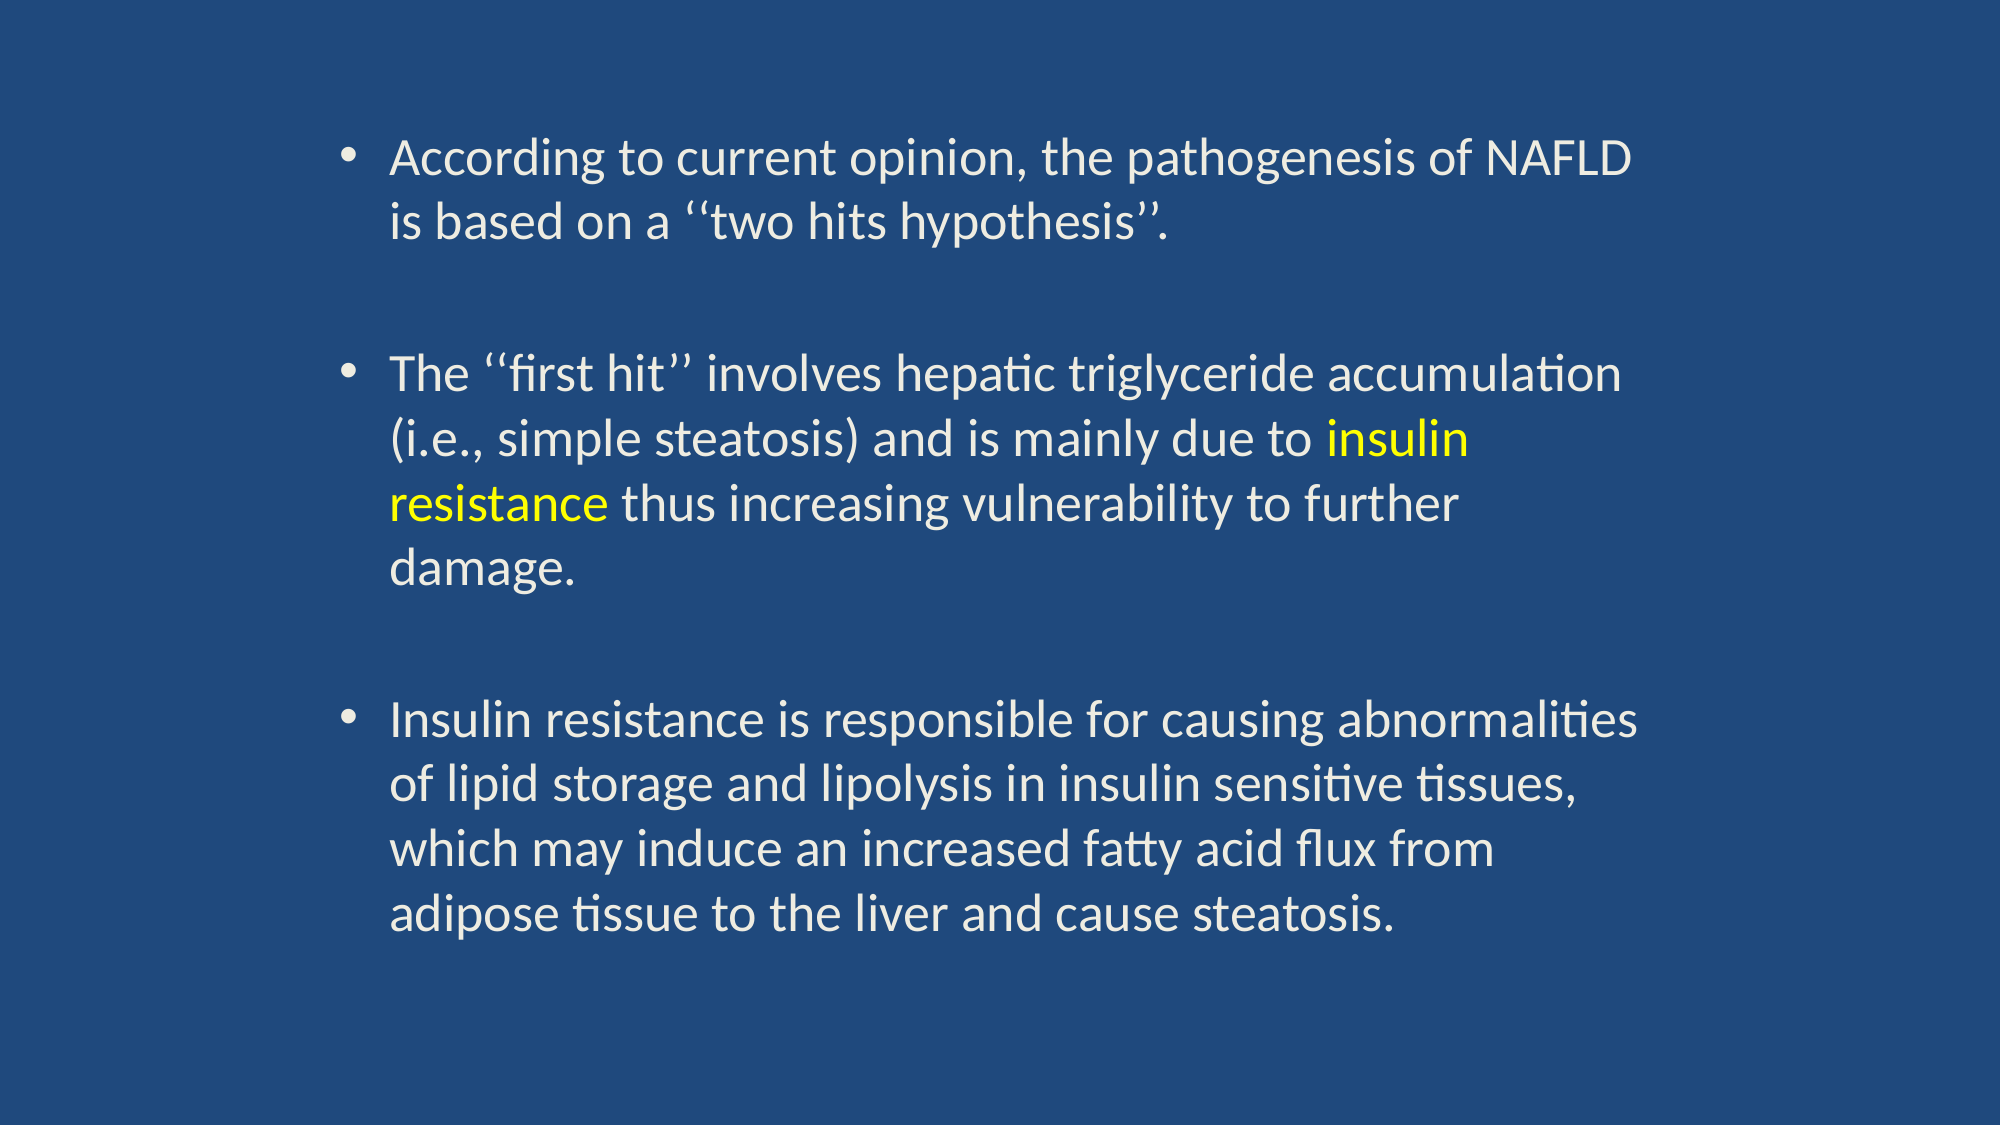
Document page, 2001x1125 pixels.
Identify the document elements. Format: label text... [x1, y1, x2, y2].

list According to current opinion, the pathogenesis of NAFLD is based on a ‘‘two hits hypothesis’’. The ‘‘first hit’’ involves hepatic triglyceride accumulation (i.e., simple steatosis) and is mainly due to insulin resistance thus increasing vulnerability to further damage. Insulin resistance is responsible for causing abnormalities of lipid storage and lipolysis in insulin sensitive tissues, which may induce an increased fatty acid flux from adipose tissue to the liver and cause steatosis. [324, 113, 1675, 1005]
